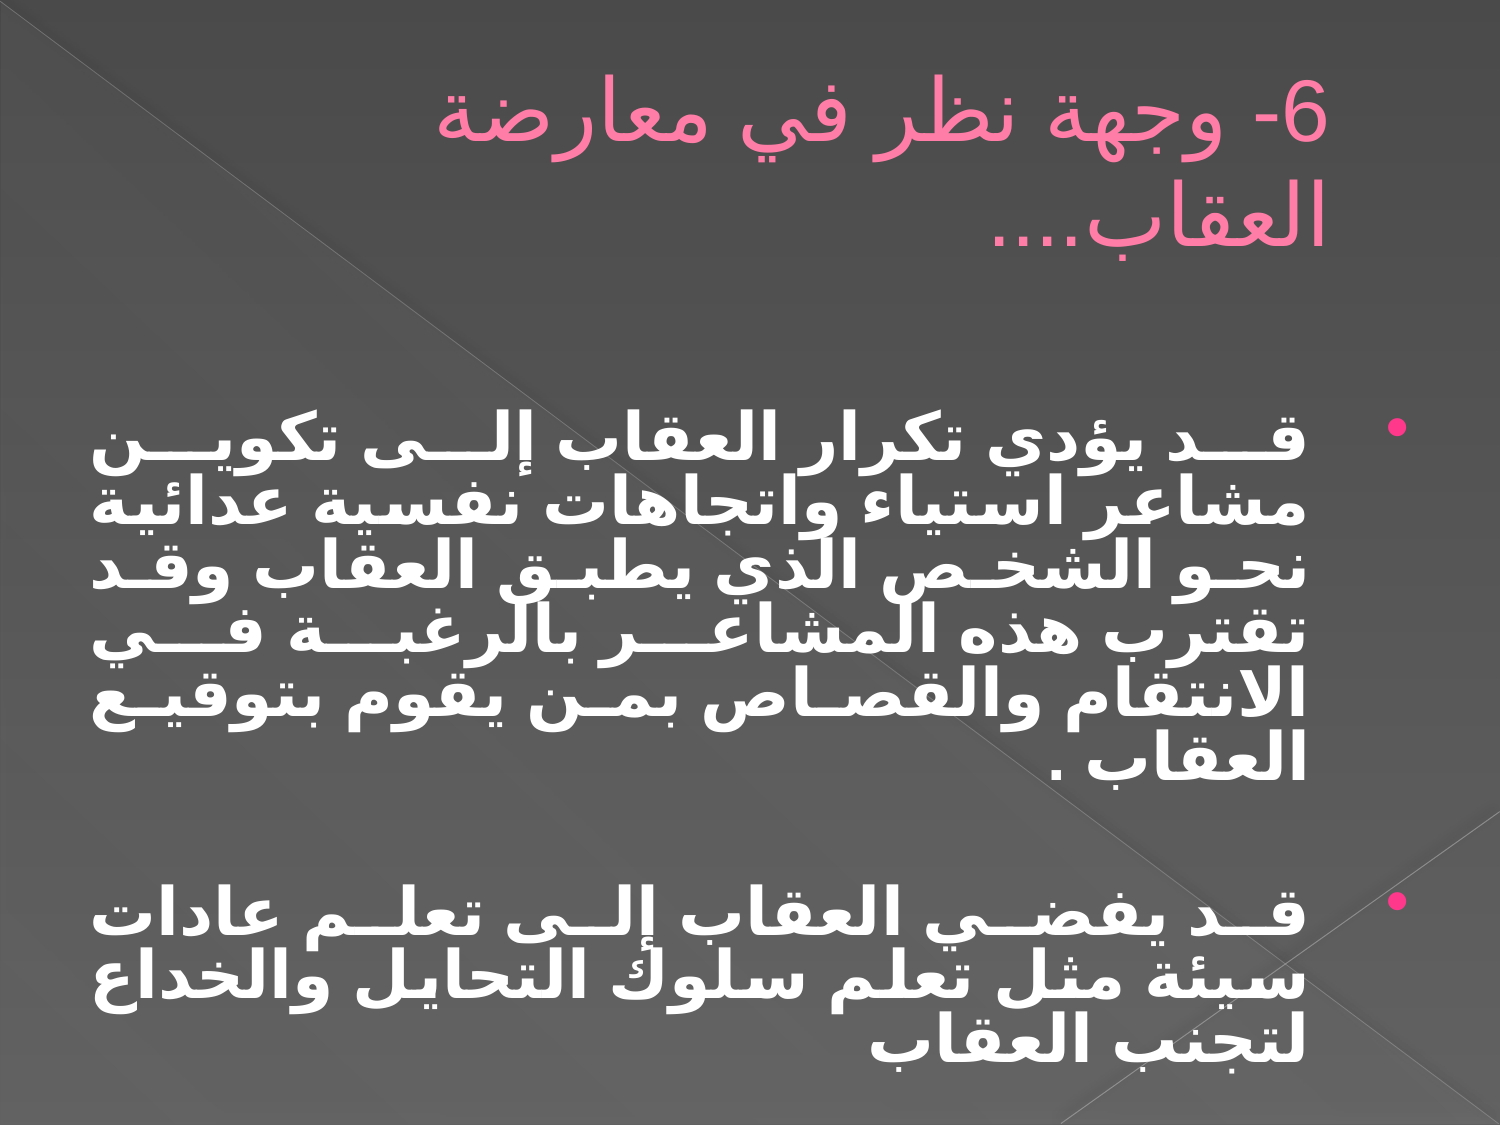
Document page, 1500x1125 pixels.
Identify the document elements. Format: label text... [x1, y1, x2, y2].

list قد يؤدي تكرار العقاب إلى تكوين مشاعر استياء واتجاهات نفسية عدائية نحو الشخص الذي يطبق العقاب وقد تقترب هذه المشاعر بالرغبة في الانتقام والقصاص بمن يقوم بتوقيع العقاب . قد يفضي العقاب إلى تعلم عادات سيئة مثل تعلم سلوك التحايل والخداع لتجنب العقاب [75, 308, 1425, 1059]
title 6- وجهة نظر في معارضة العقاب.... [75, 43, 1425, 274]
